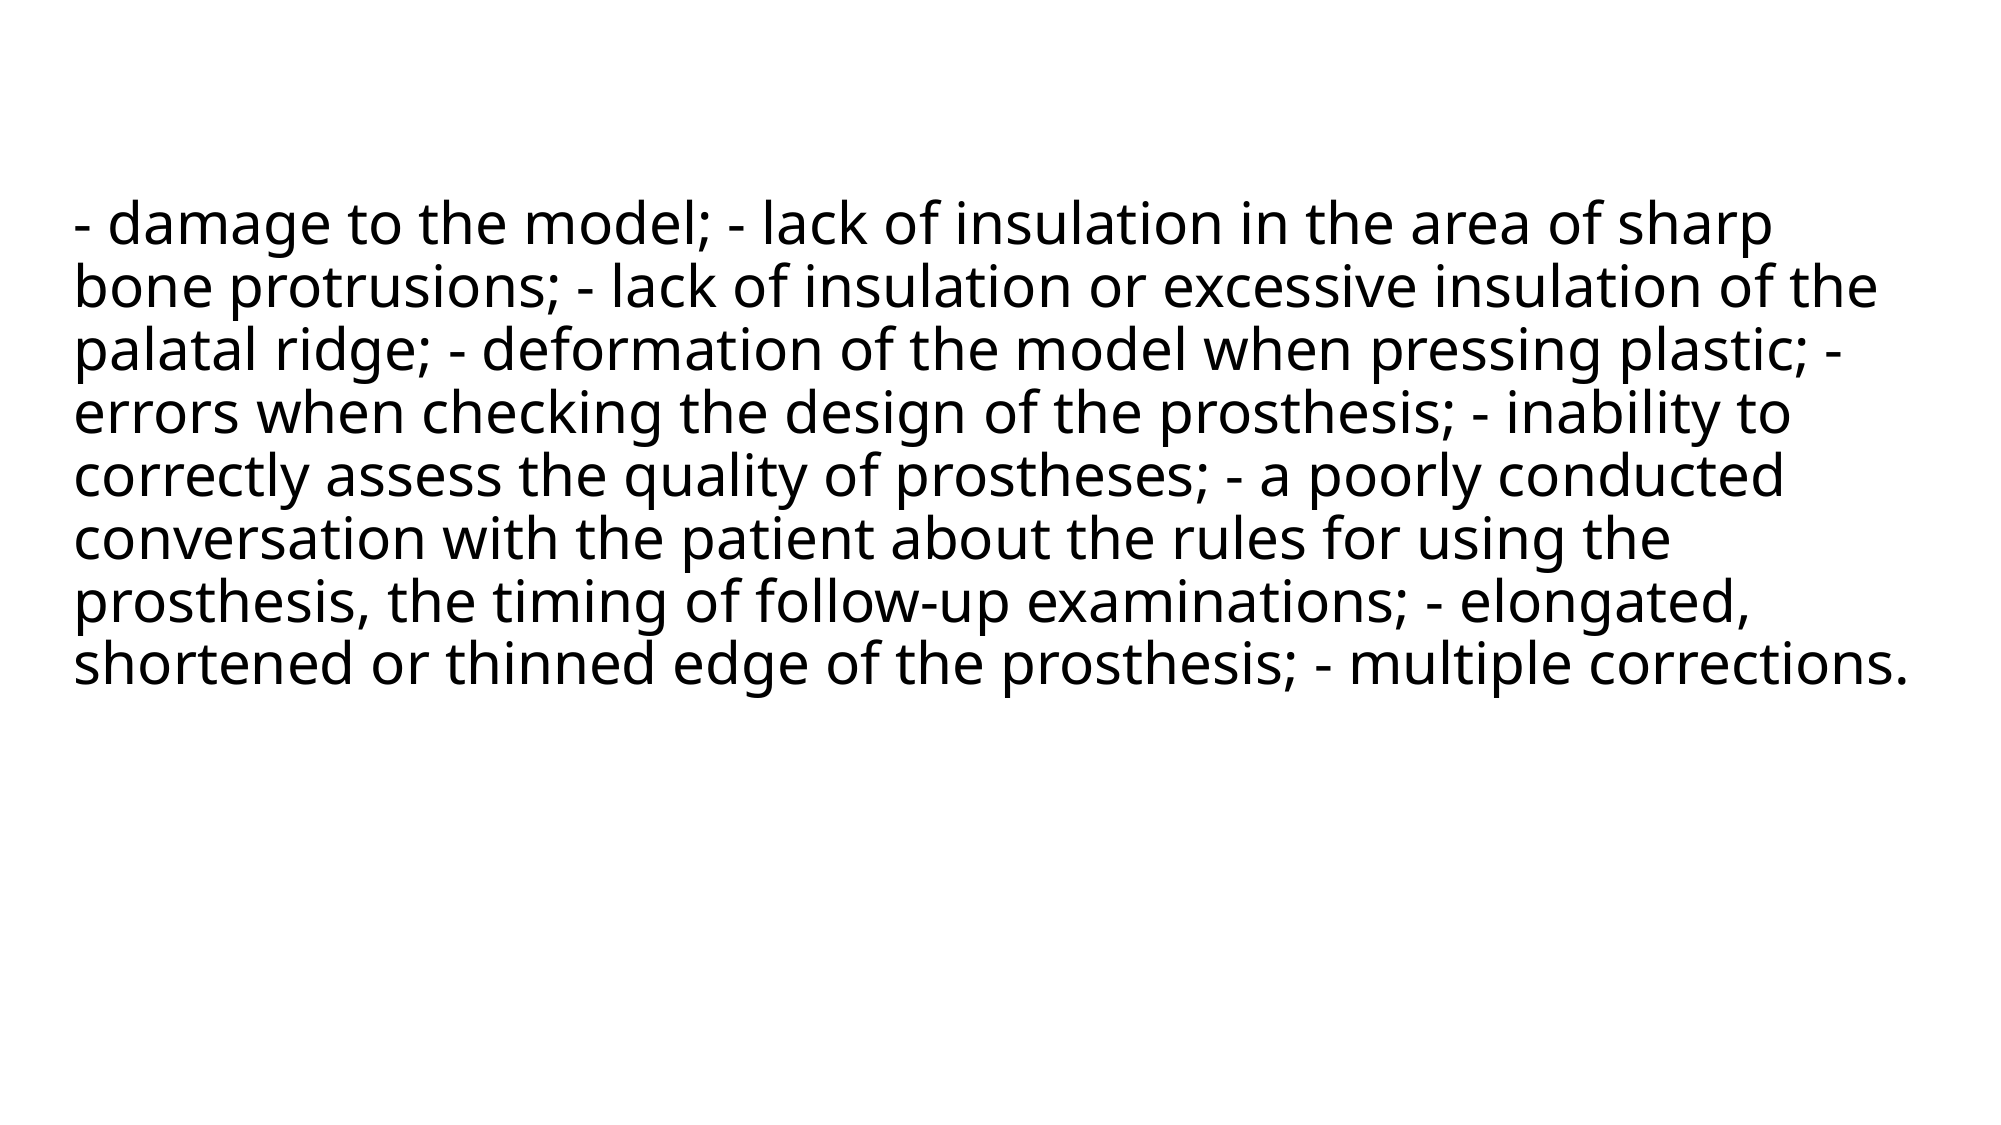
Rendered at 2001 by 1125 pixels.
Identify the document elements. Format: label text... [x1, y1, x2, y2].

title - damage to the model; - lack of insulation in the area of sharp bone protrusions; - lack of insulation or excessive insulation of the palatal ridge; - deformation of the model when pressing plastic; - errors when checking the design of the prosthesis; - inability to correctly assess the quality of prostheses; - a poorly conducted conversation with the patient about the rules for using the prosthesis, the timing of follow-up examinations; - elongated, shortened or thinned edge of the prosthesis; - multiple corrections. [58, 59, 1933, 769]
